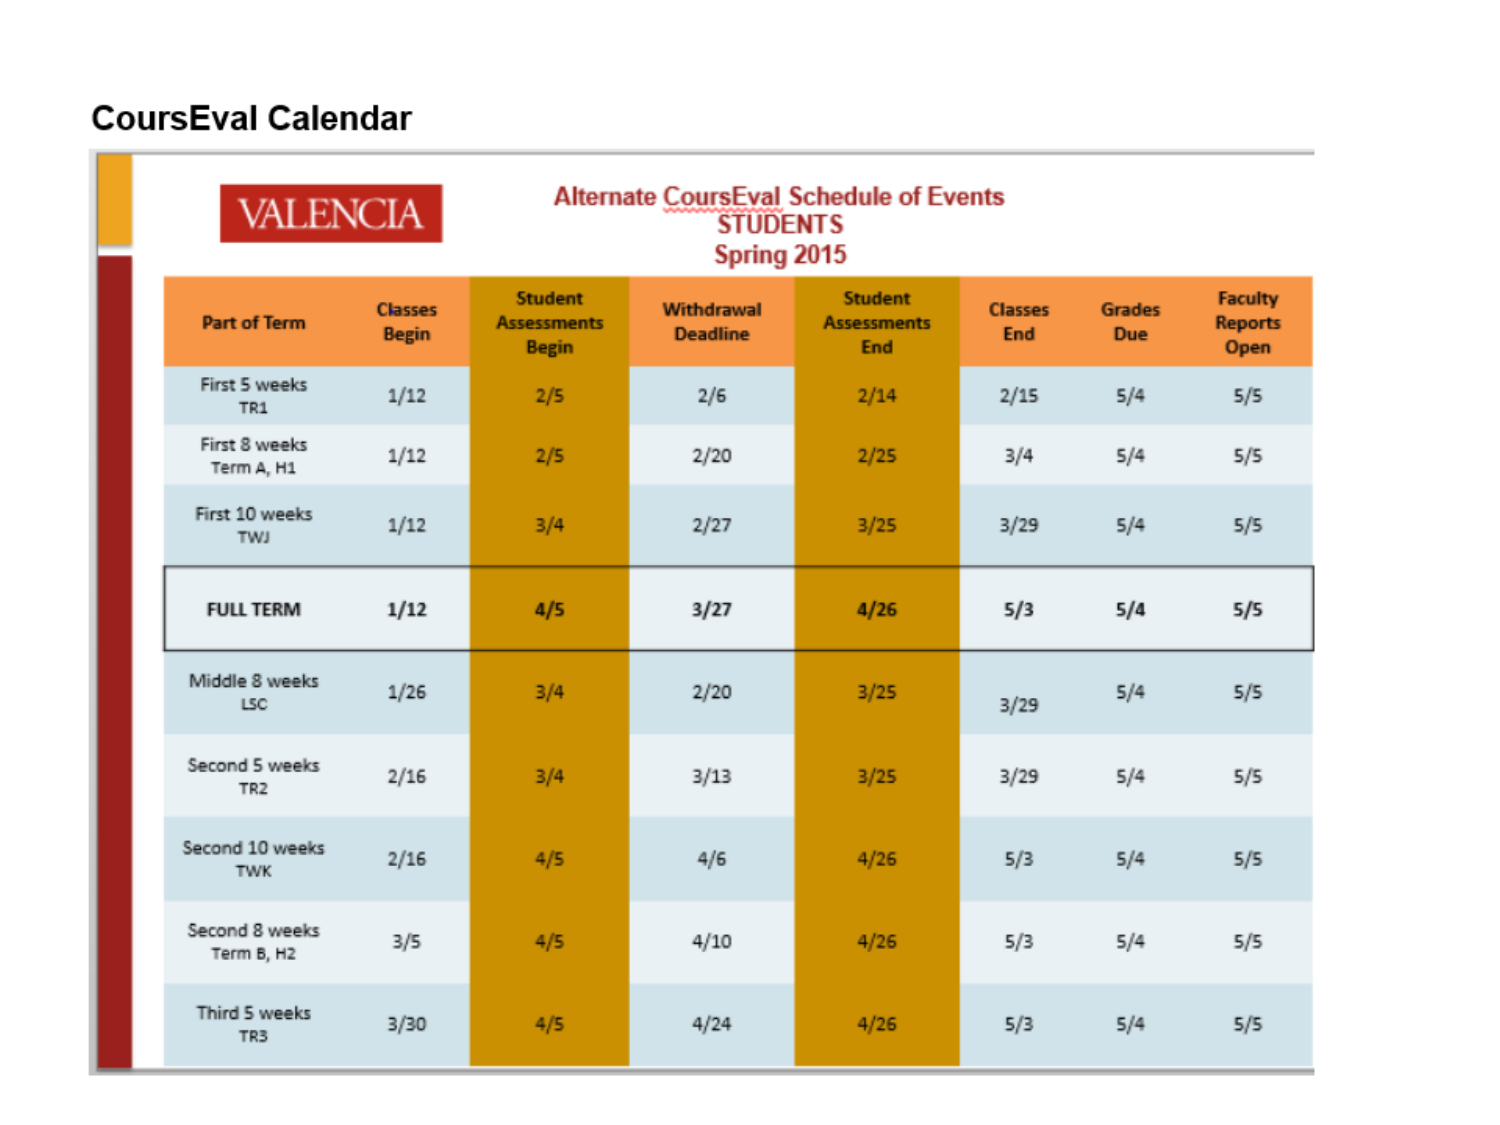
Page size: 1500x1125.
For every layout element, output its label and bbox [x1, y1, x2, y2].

picture [74, 74, 1332, 1093]
